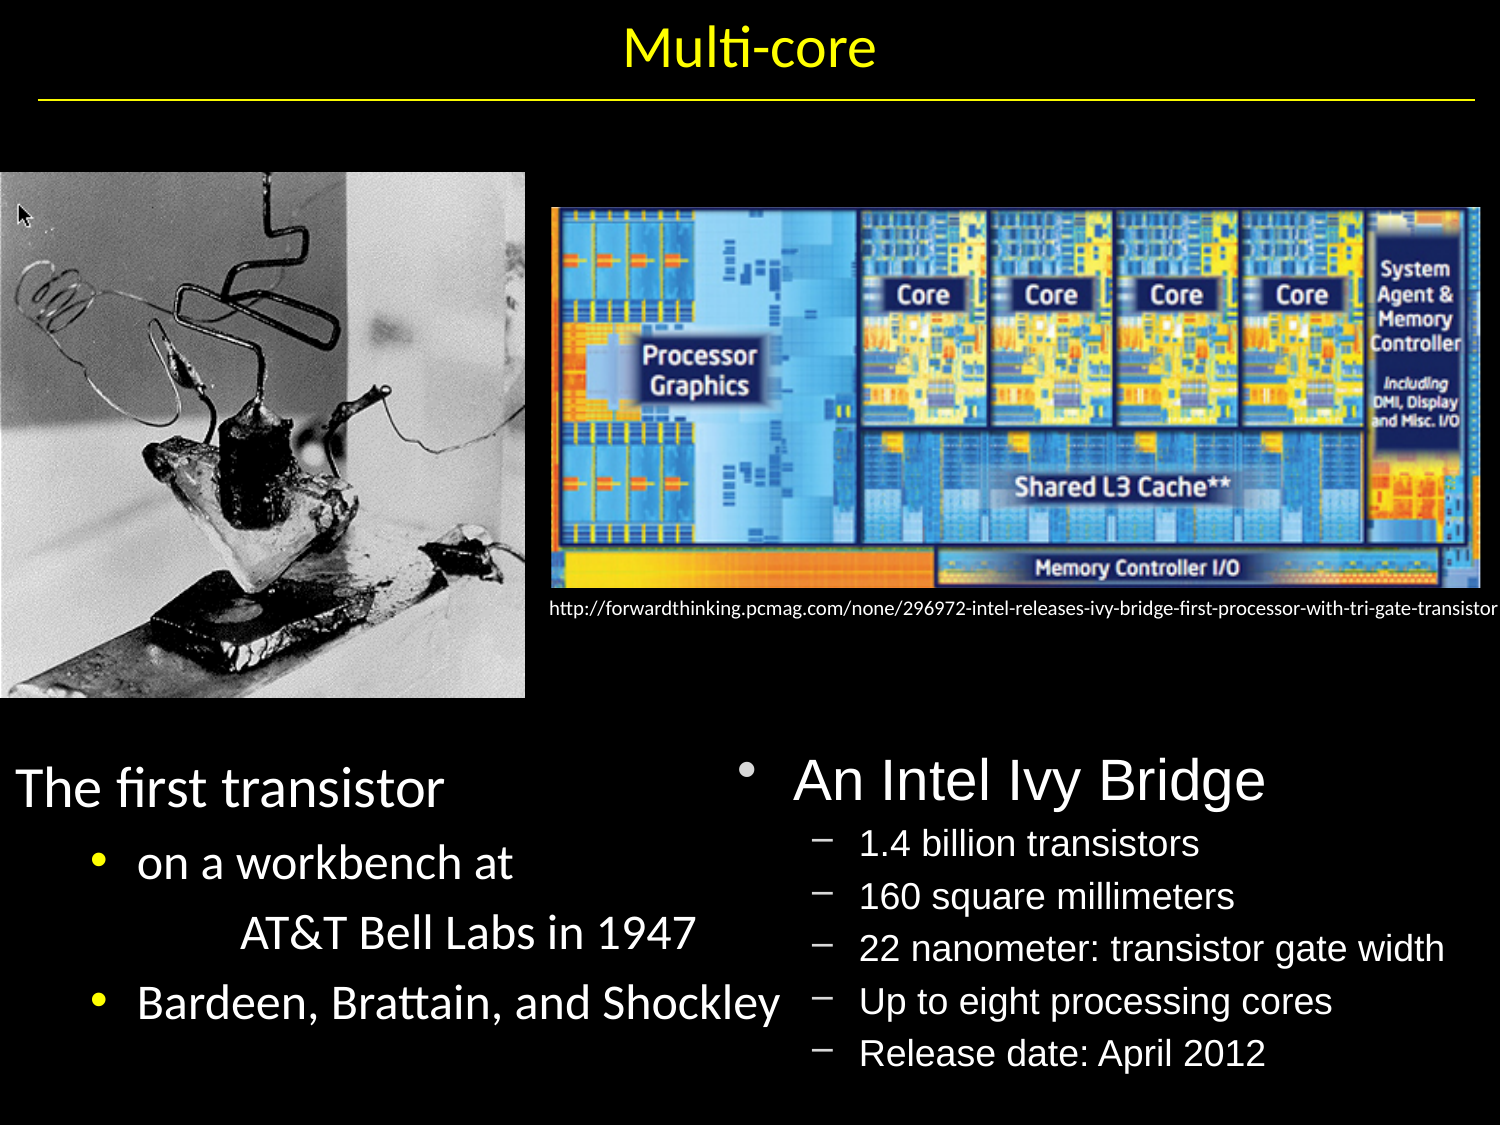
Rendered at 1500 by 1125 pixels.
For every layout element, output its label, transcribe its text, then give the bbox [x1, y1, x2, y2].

picture [551, 207, 1481, 588]
text_box An Intel Ivy Bridge 1.4 billion transistors 160 square millimeters 22 nanometer: transistor gate width Up to eight processing cores Release date: April 2012 [737, 741, 1481, 1080]
list The first transistor on a workbench at AT&T Bell Labs in 1947 Bardeen, Brattain, and Shockley [0, 741, 737, 1080]
title Multi-core [37, 0, 1463, 88]
text_box http://forwardthinking.pcmag.com/none/296972-intel-releases-ivy-bridge-first-processor-with-tri-gate-transistor [534, 587, 1500, 628]
picture [0, 172, 526, 698]
